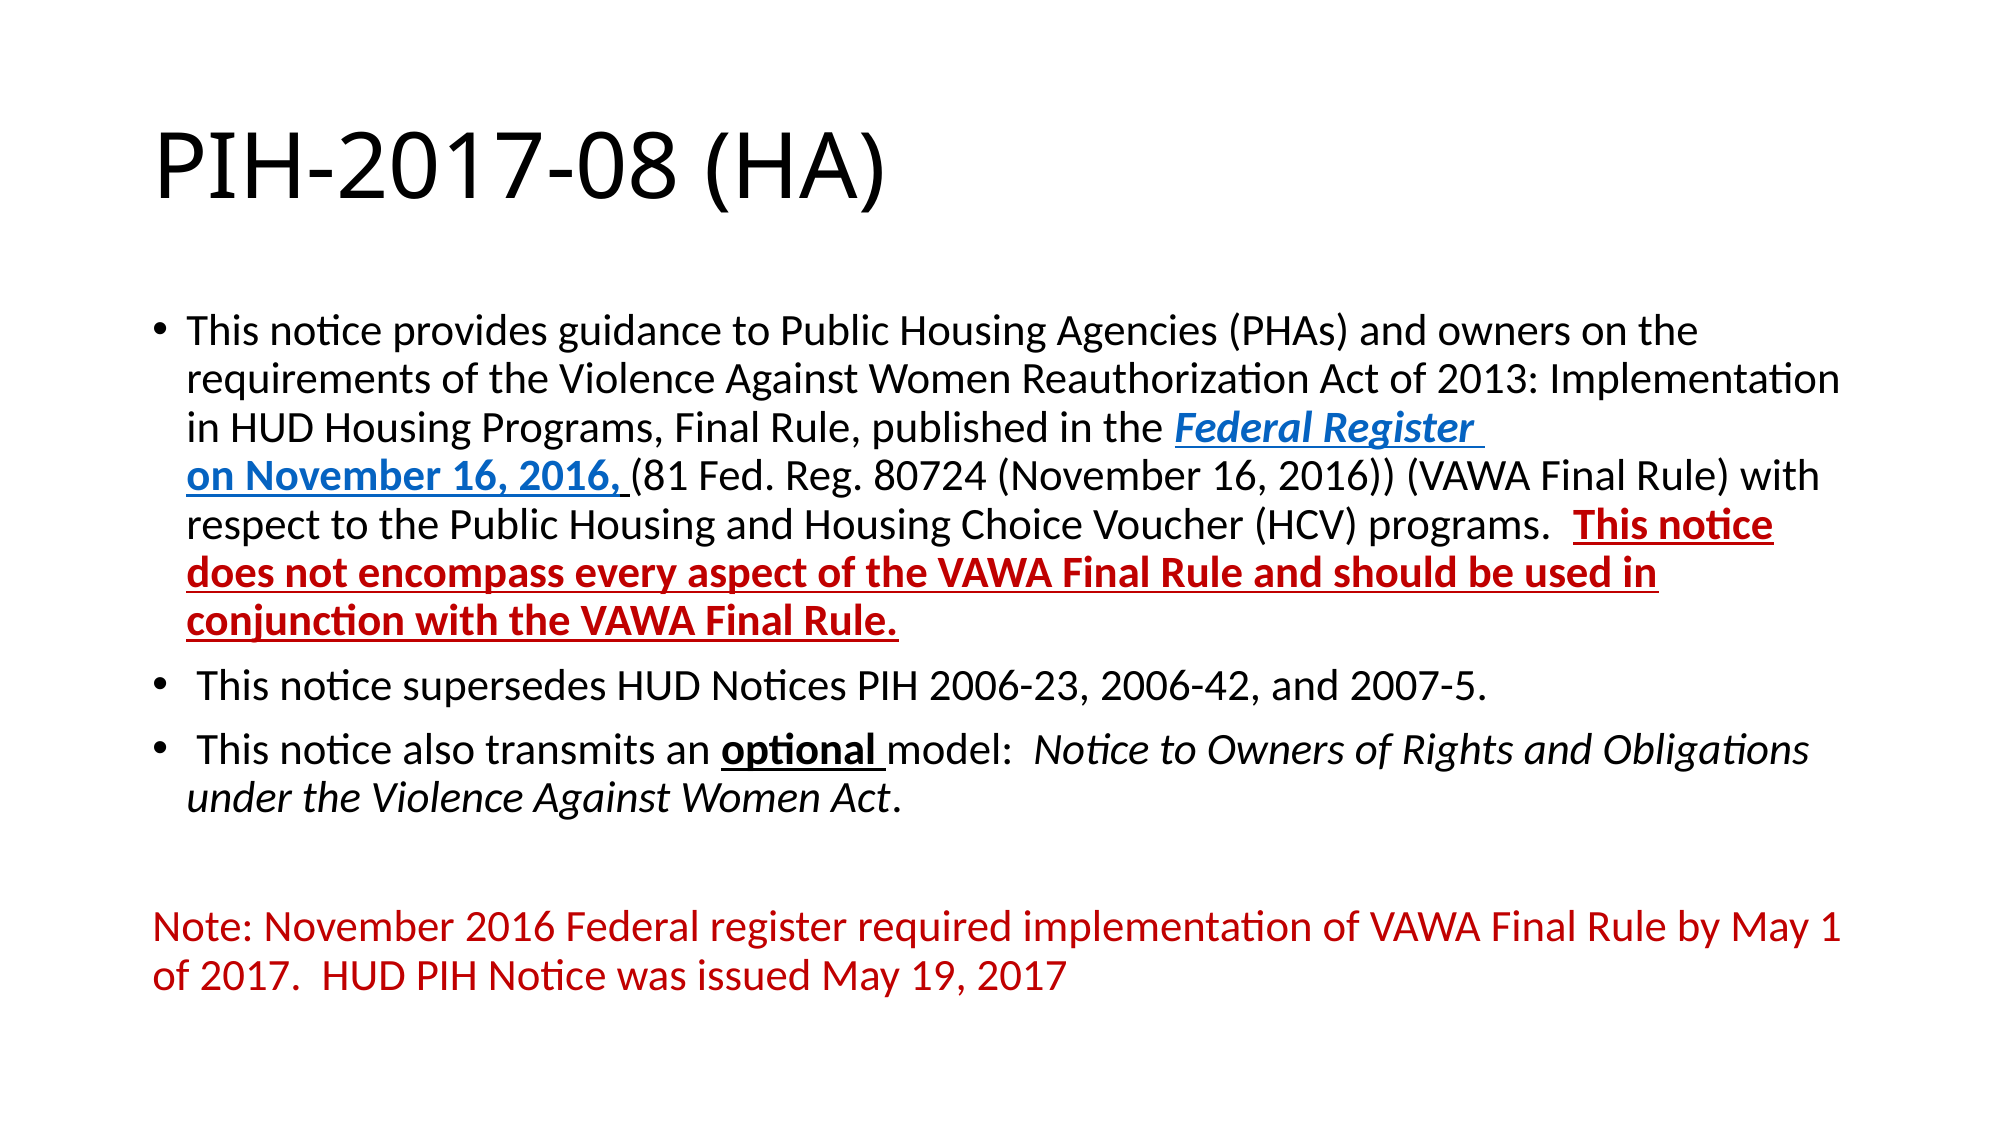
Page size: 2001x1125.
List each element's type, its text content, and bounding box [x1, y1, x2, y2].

title PIH-2017-08 (HA) [137, 59, 1863, 278]
list This notice provides guidance to Public Housing Agencies (PHAs) and owners on the requirements of the Violence Against Women Reauthorization Act of 2013: Implementation in HUD Housing Programs, Final Rule, published in the Federal Register on November 16, 2016, (81 Fed. Reg. 80724 (November 16, 2016)) (VAWA Final Rule) with respect to the Public Housing and Housing Choice Voucher (HCV) programs. This notice does not encompass every aspect of the VAWA Final Rule and should be used in conjunction with the VAWA Final Rule. This notice supersedes HUD Notices PIH 2006-23, 2006-42, and 2007-5. This notice also transmits an optional model: Notice to Owners of Rights and Obligations under the Violence Against Women Act. Note: November 2016 Federal register required implementation of VAWA Final Rule by May 1 of 2017. HUD PIH Notice was issued May 19, 2017 [137, 299, 1863, 1014]
